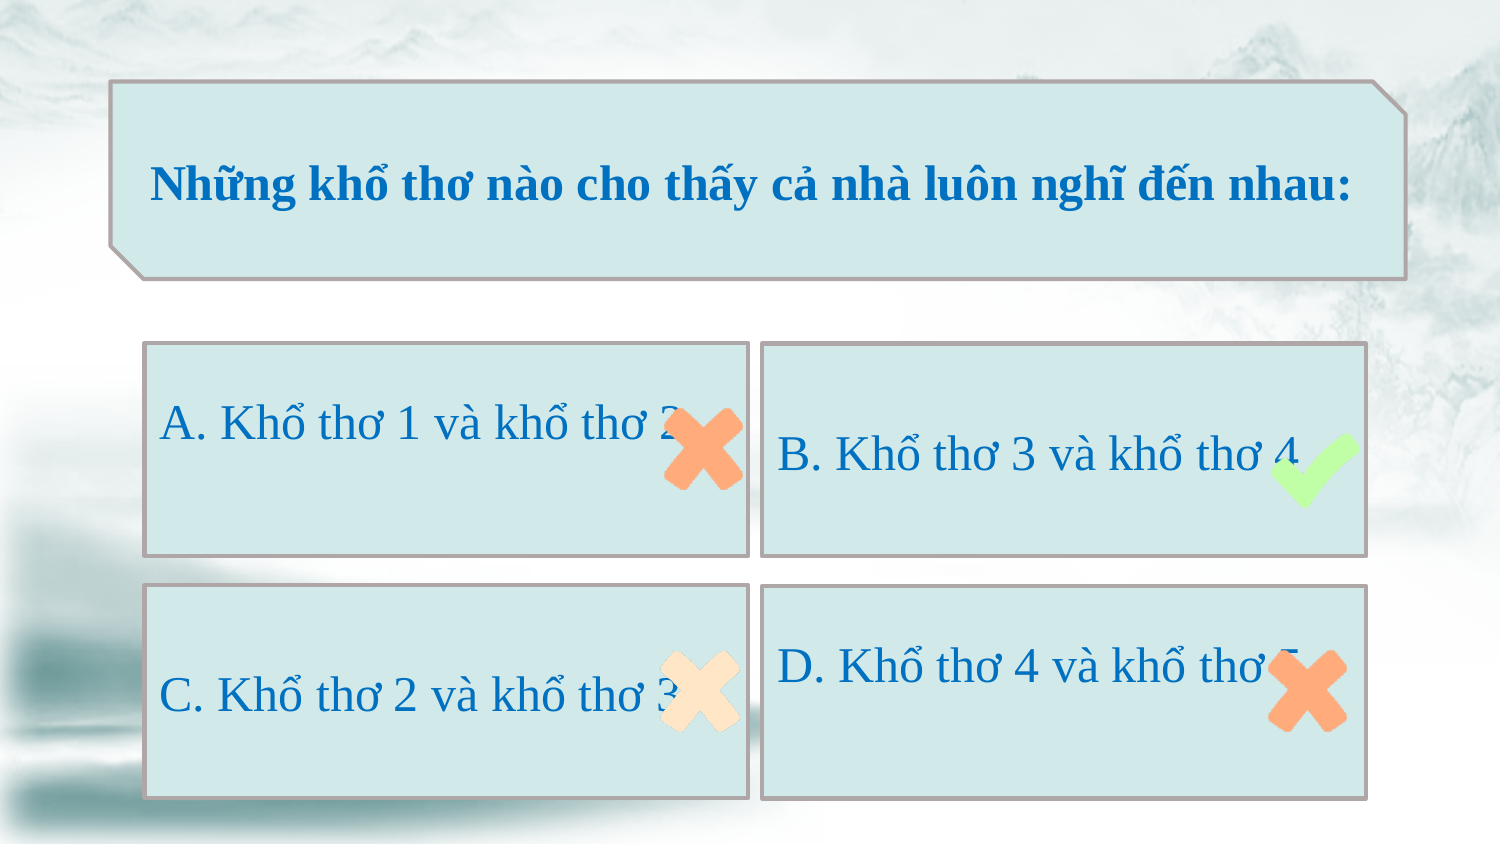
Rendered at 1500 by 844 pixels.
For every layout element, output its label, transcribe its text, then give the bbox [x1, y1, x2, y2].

text_box D. Khổ thơ 4 và khổ thơ 5 [760, 584, 1368, 801]
picture [648, 648, 749, 736]
picture [652, 405, 752, 494]
picture [1266, 430, 1367, 510]
text_box A. Khổ thơ 1 và khổ thơ 2 [142, 341, 750, 558]
text_box C. Khổ thơ 2 và khổ thơ 3 [142, 583, 750, 800]
text_box Những khổ thơ nào cho thấy cả nhà luôn nghĩ đến nhau: [108, 79, 1408, 282]
picture [1256, 647, 1356, 736]
text_box B. Khổ thơ 3 và khổ thơ 4 [760, 341, 1368, 558]
